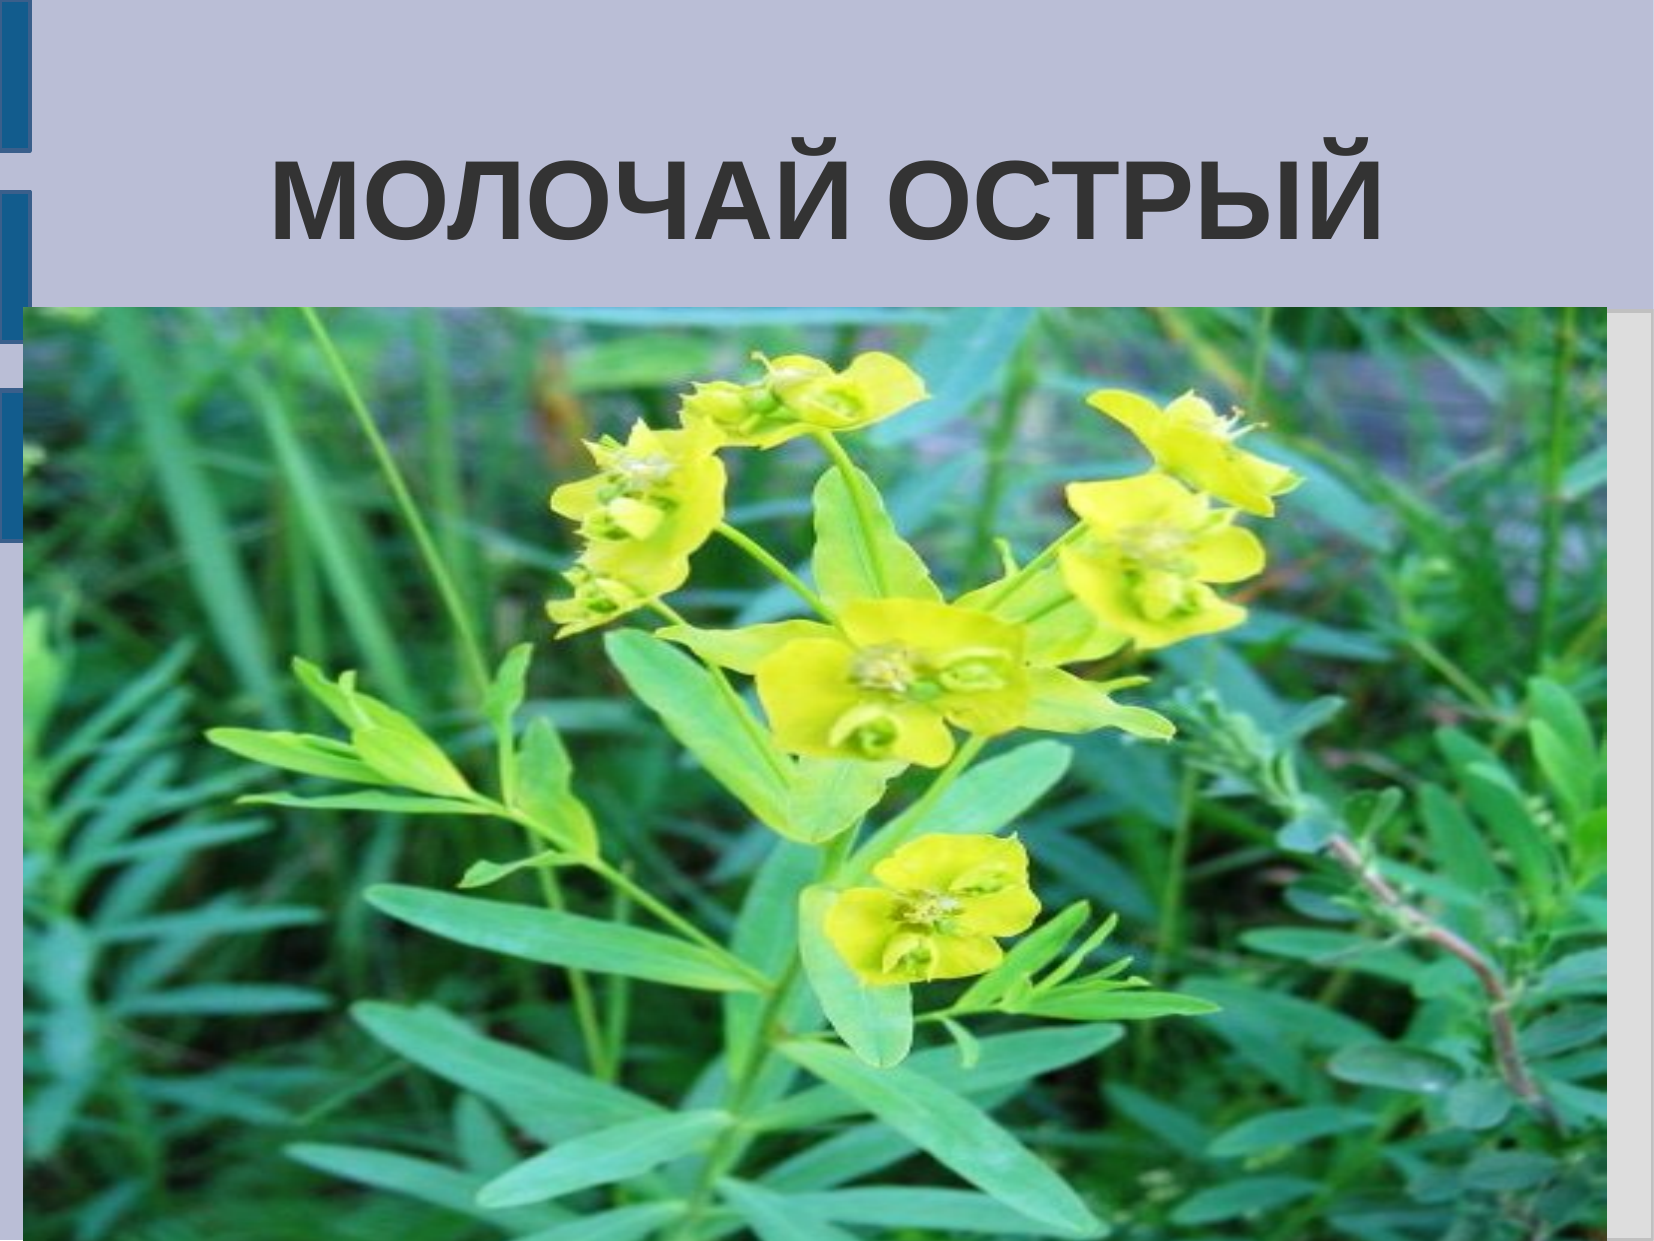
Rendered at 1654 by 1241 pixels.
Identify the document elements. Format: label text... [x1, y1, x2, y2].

title МОЛОЧАЙ ОСТРЫЙ [121, 91, 1534, 299]
picture [23, 306, 1607, 1241]
